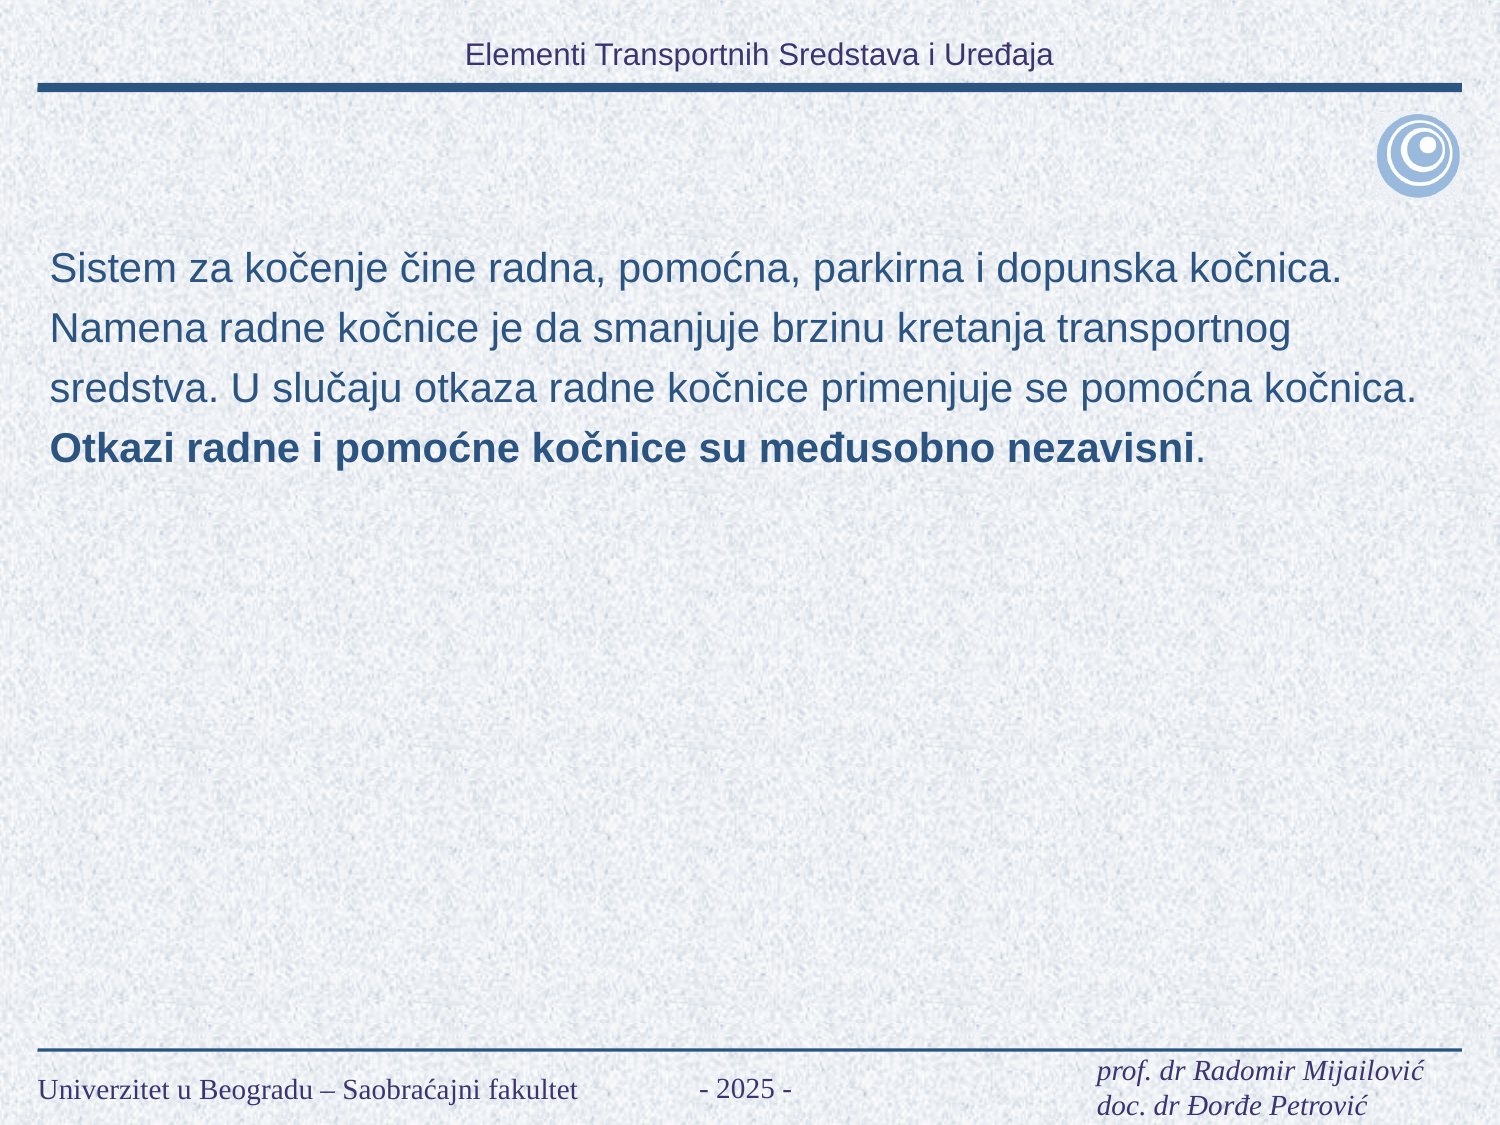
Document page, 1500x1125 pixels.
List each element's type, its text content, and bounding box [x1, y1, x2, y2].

text_box Sistem za kočenje čine radna, pomoćna, parkirna i dopunska kočnica. Namena radne kočnice je da smanjuje brzinu kretanja transportnog sredstva. U slučaju otkaza radne kočnice primenjuje se pomoćna kočnica. Otkazi radne i pomoćne kočnice su međusobno nezavisni. [34, 222, 1450, 478]
picture [1374, 112, 1461, 200]
